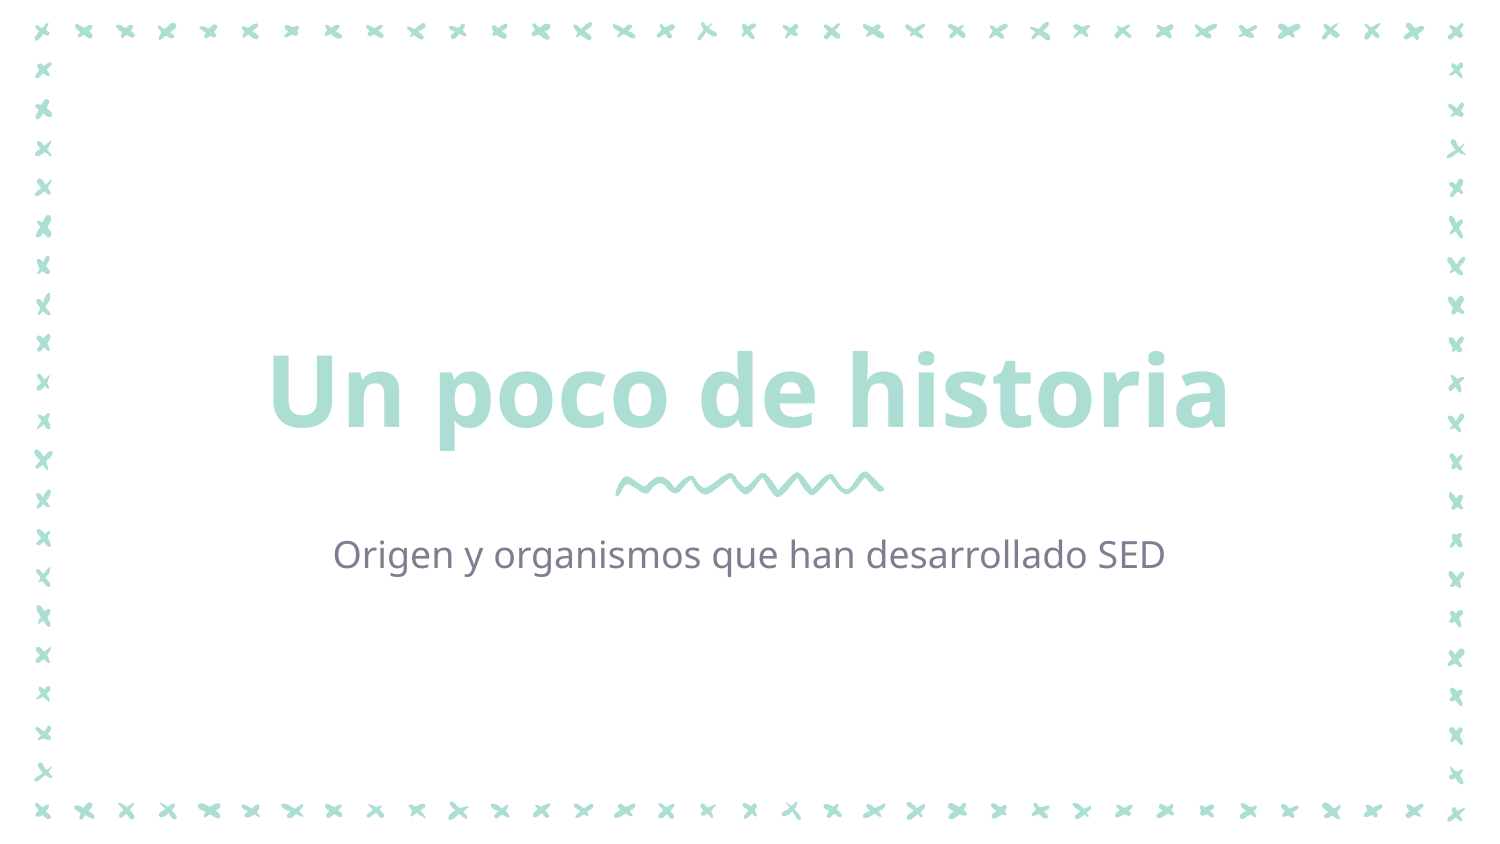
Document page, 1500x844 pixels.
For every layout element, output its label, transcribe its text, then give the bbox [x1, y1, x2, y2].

title Un poco de historia [199, 272, 1301, 463]
subtitle Origen y organismos que han desarrollado SED [199, 515, 1301, 645]
